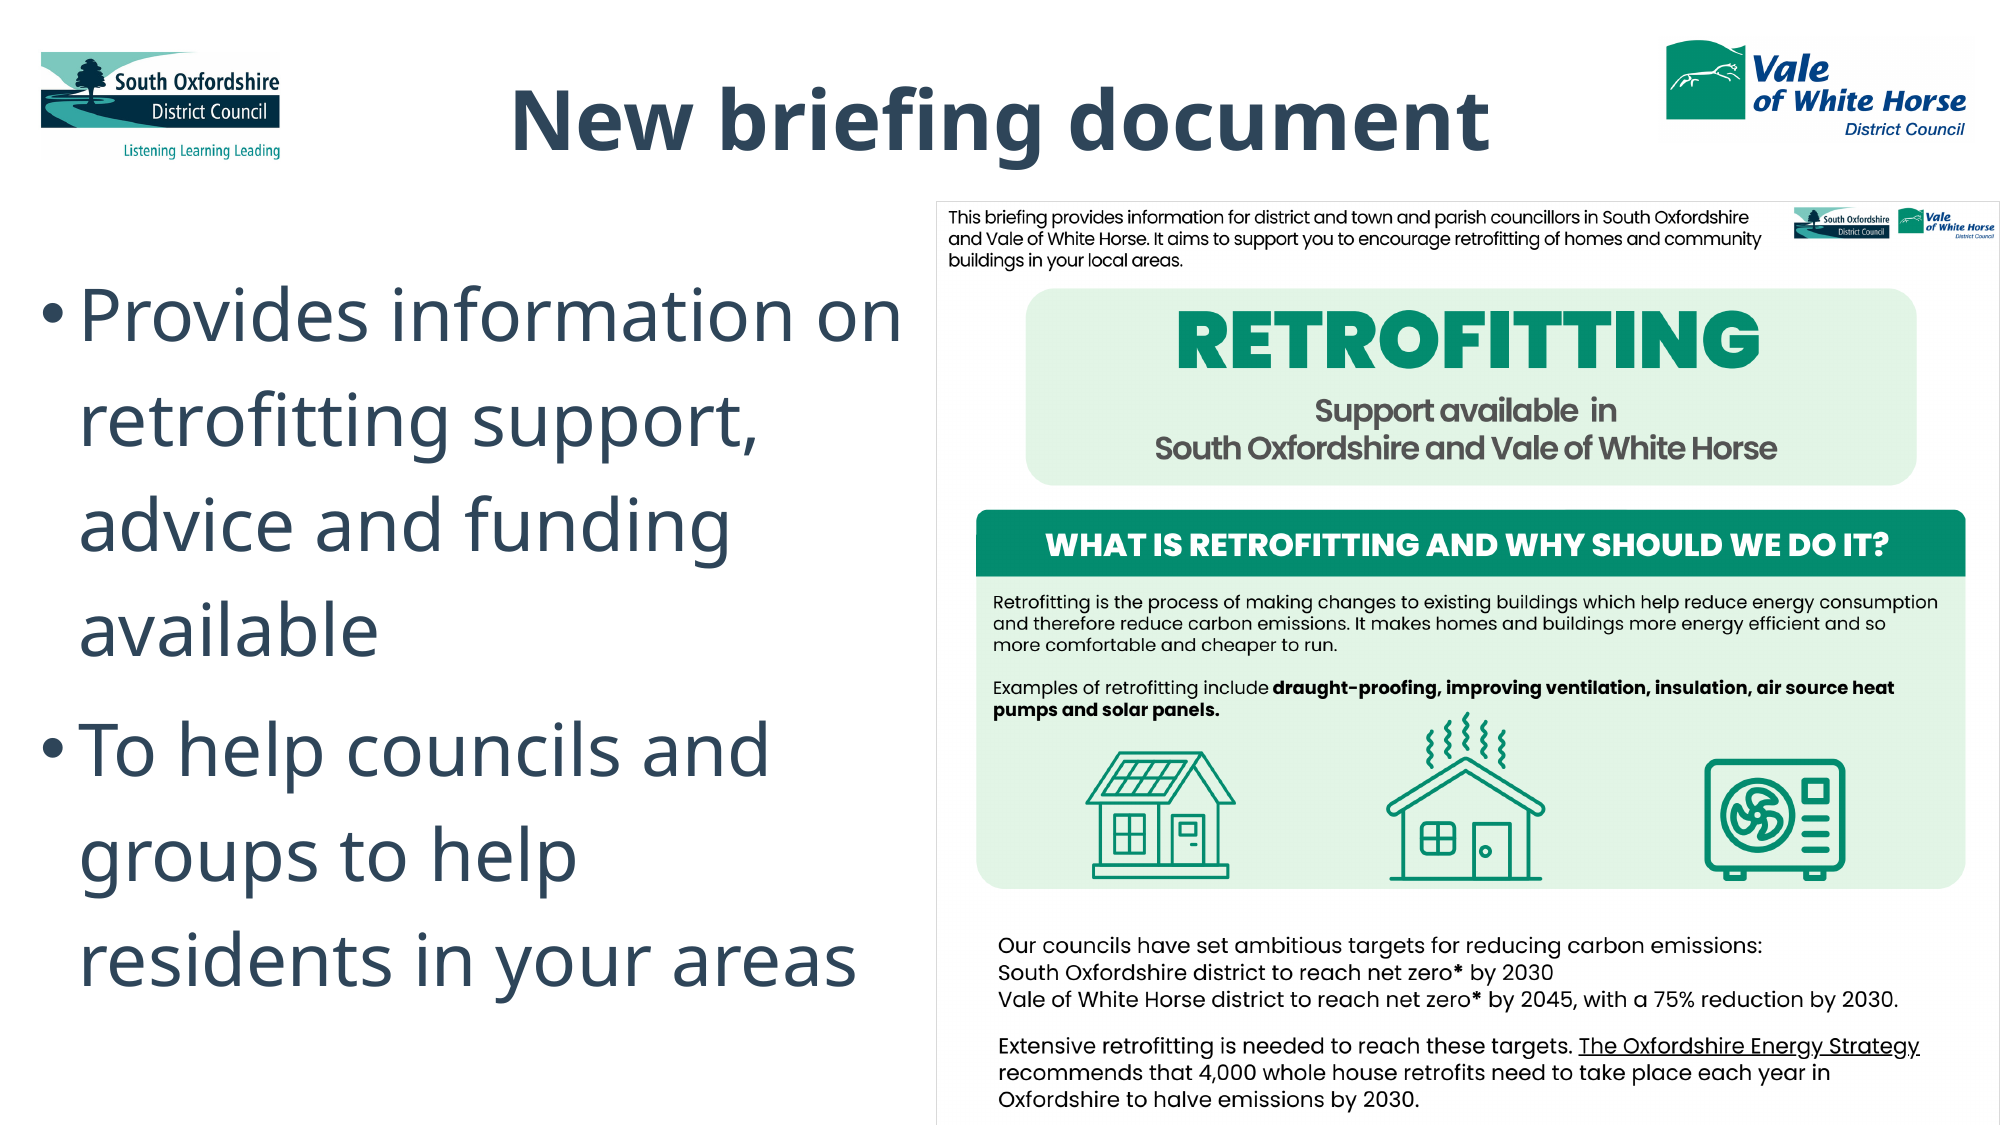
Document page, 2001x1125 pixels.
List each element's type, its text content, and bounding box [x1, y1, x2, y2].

picture [935, 201, 2000, 1125]
text_box [25, 36, 295, 176]
text_box New briefing document [102, 59, 1898, 278]
text_box Provides information on retrofitting support, advice and funding available To help councils and groups to help residents in your areas [25, 243, 925, 1110]
text_box [1658, 36, 1975, 143]
